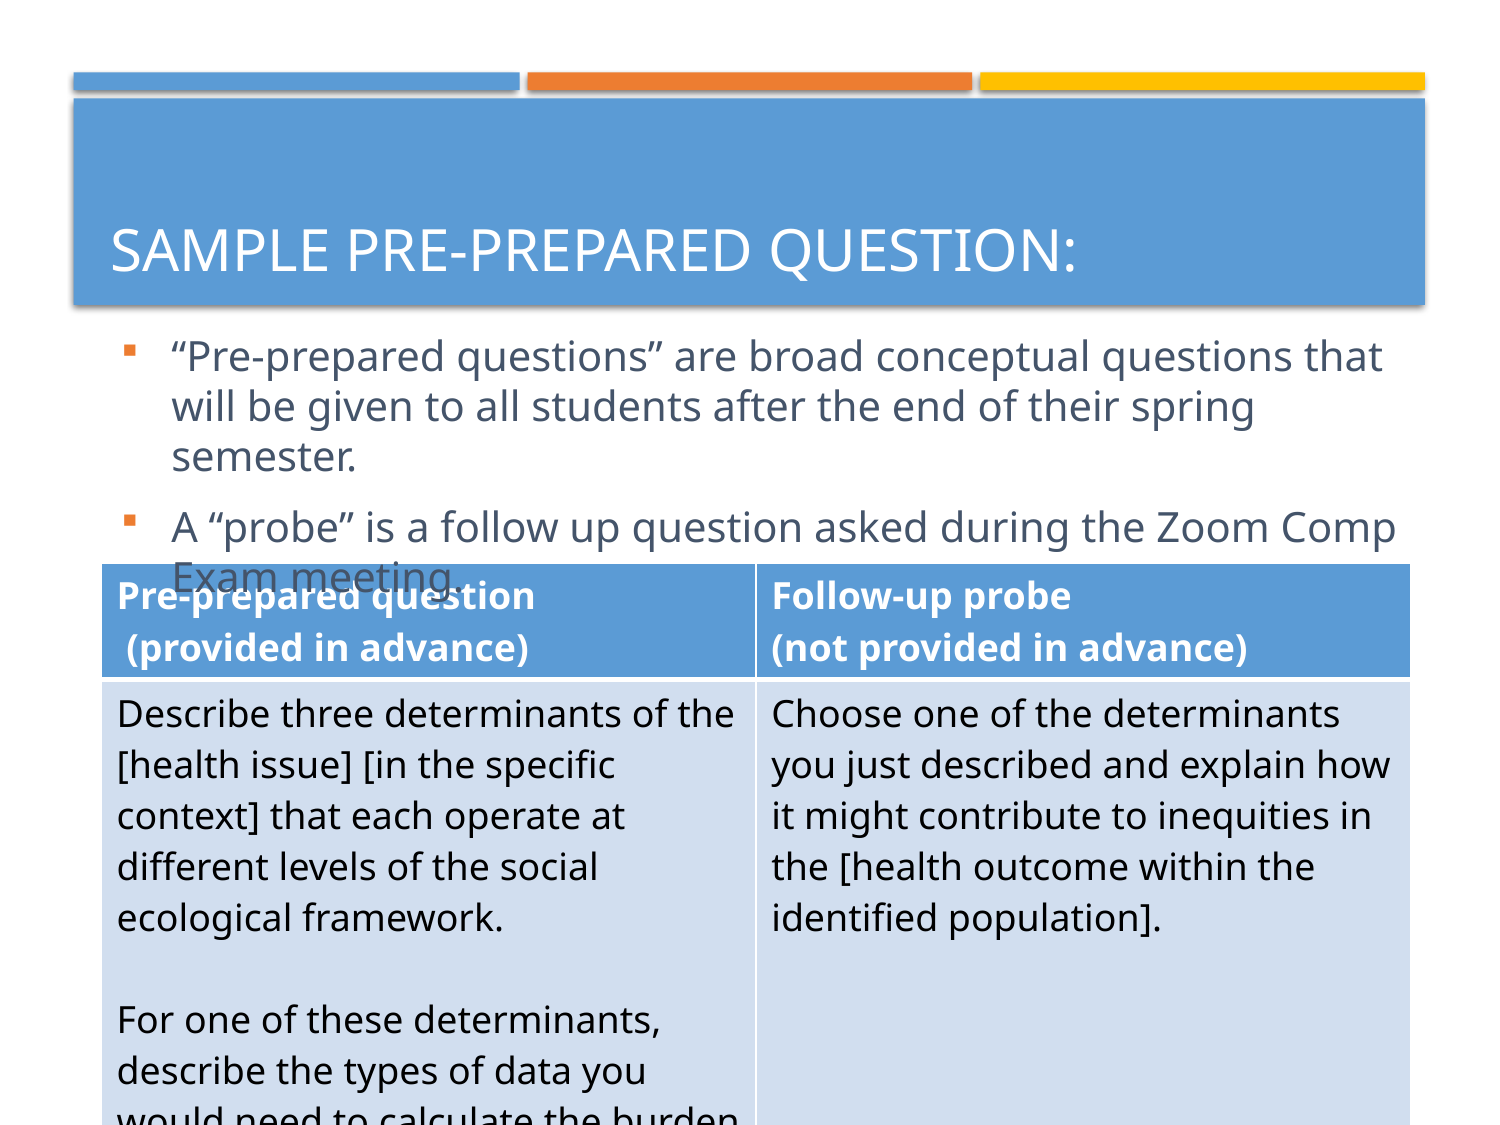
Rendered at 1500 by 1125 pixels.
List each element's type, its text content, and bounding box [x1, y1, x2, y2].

table_cell Choose one of the determinants you just described and explain how it might contribute to inequities in the [health outcome within the identified population]. [757, 682, 1410, 1125]
table_header Follow-up probe (not provided in advance) [757, 609, 1410, 677]
title Sample pre-prepared question: [95, 112, 1406, 291]
table_cell Describe three determinants of the [health issue] [in the specific context] that each operate at different levels of the social ecological framework. For one of these determinants, describe the types of data you would need to calculate the burden of disease resulting from that risk factor. [102, 682, 755, 1125]
text_box “Pre-prepared questions” are broad conceptual questions that will be given to all students after the end of their spring semester. A “probe” is a follow up question asked during the Zoom Comp Exam meeting. [53, 322, 1448, 609]
table_header Pre-prepared question (provided in advance) [102, 609, 755, 677]
